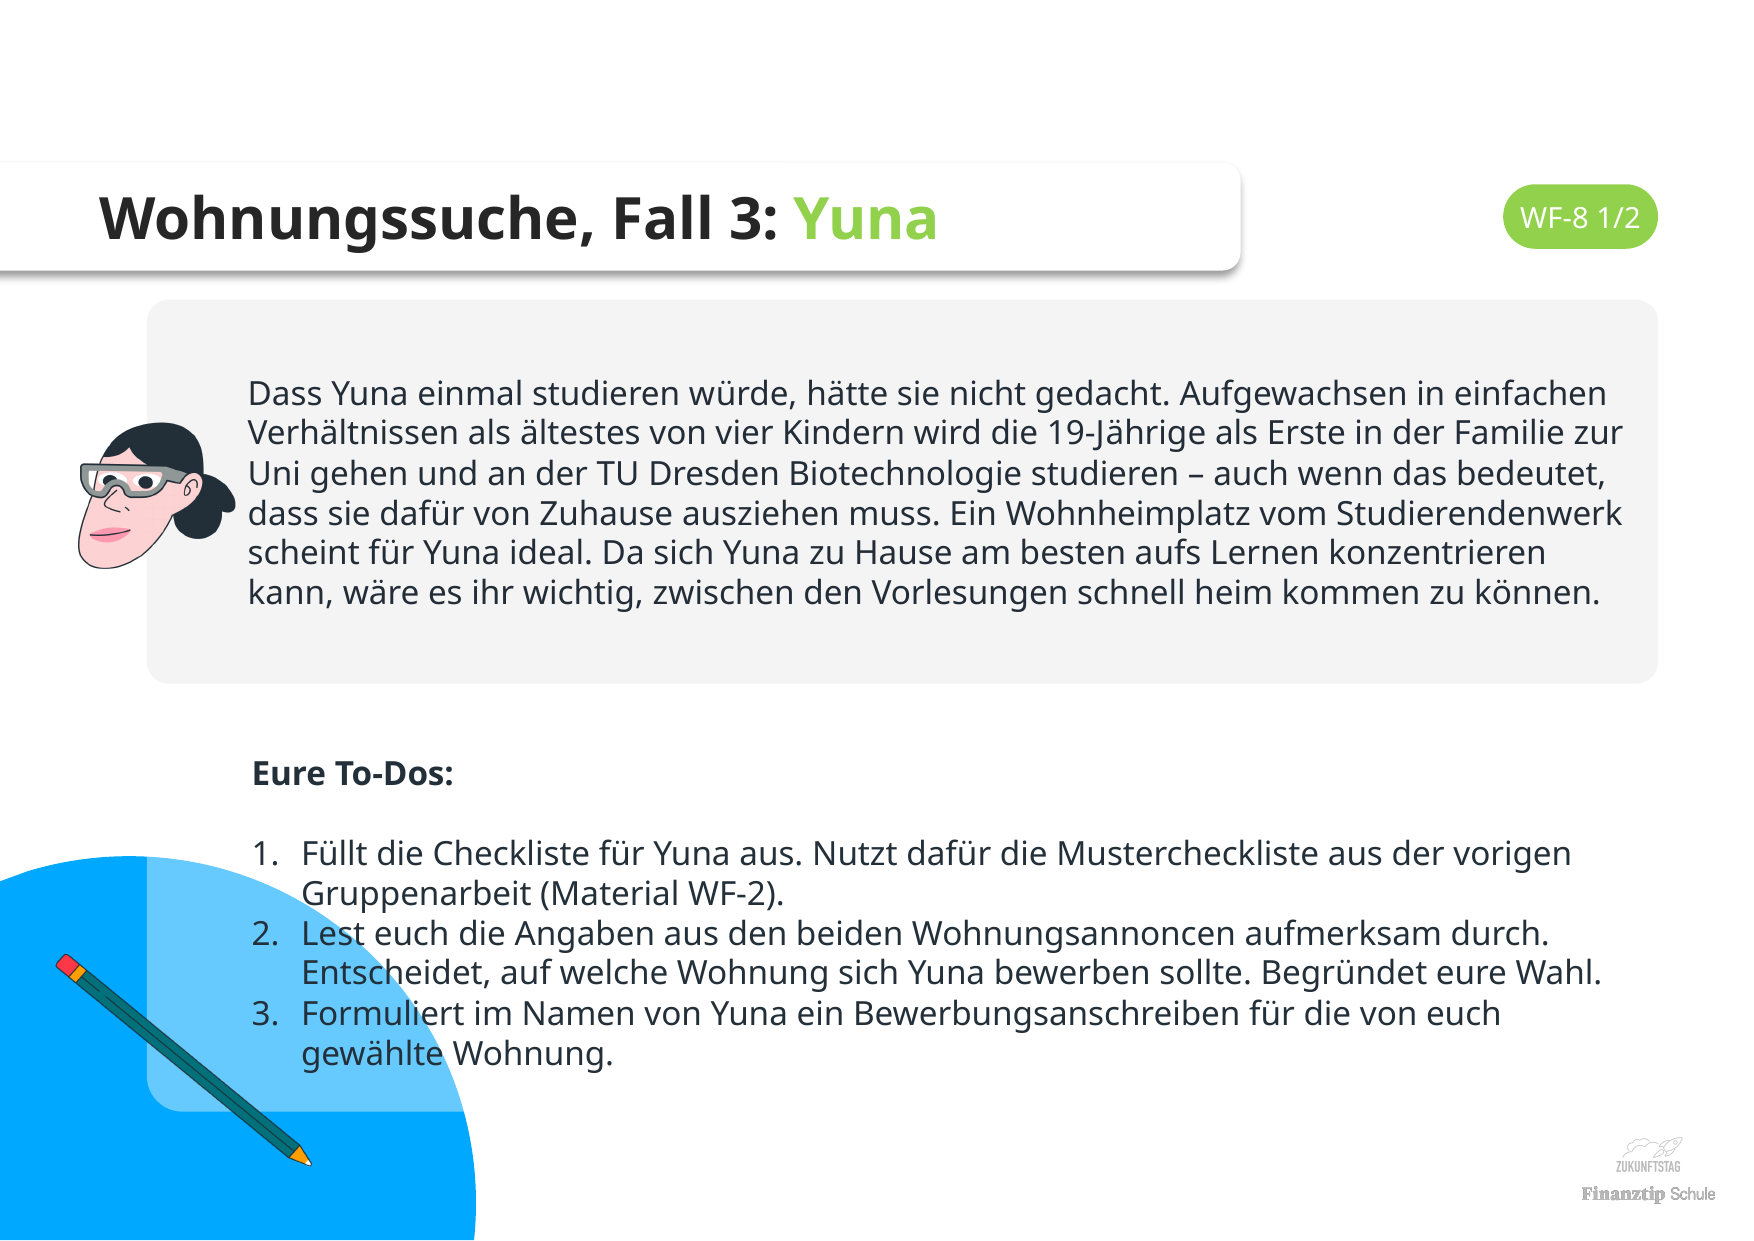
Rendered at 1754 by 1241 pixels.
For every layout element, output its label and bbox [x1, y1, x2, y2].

picture [1582, 1183, 1716, 1204]
picture [57, 955, 350, 1165]
picture [78, 422, 236, 569]
